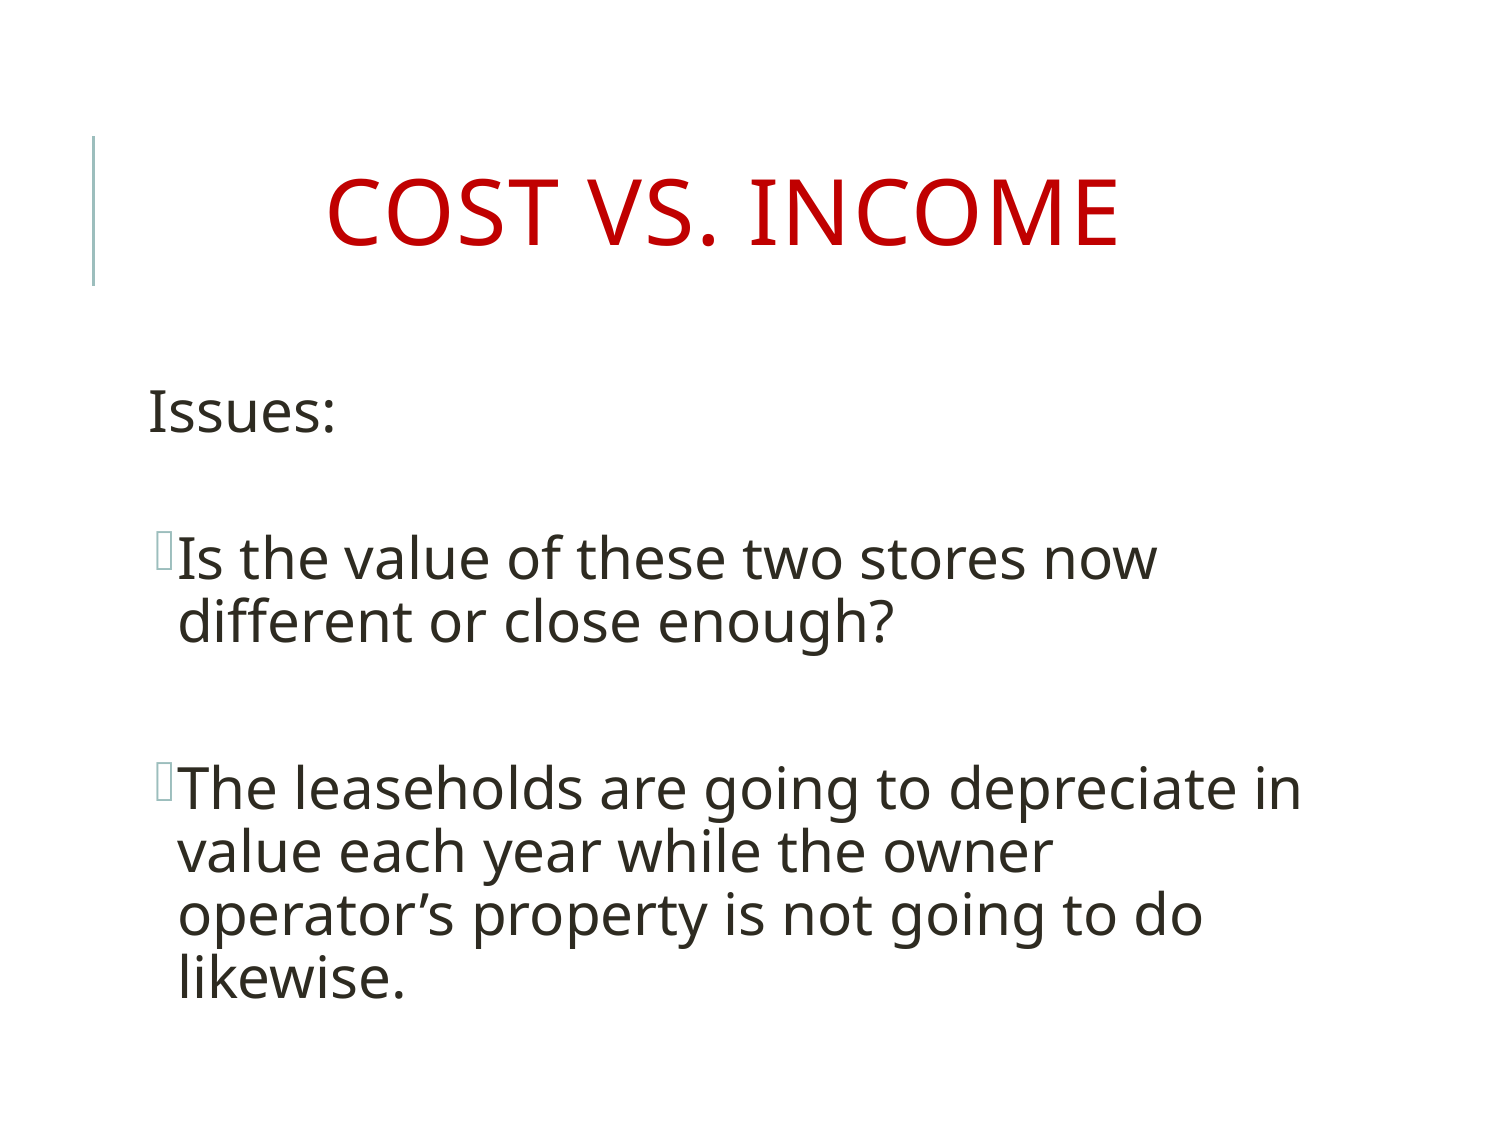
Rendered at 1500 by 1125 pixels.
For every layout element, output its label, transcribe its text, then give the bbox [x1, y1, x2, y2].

title Cost vs. Income [126, 96, 1322, 342]
list Issues: Is the value of these two stores now different or close enough? The leaseholds are going to depreciate in value each year while the owner operator’s property is not going to do likewise. [126, 375, 1322, 1035]
